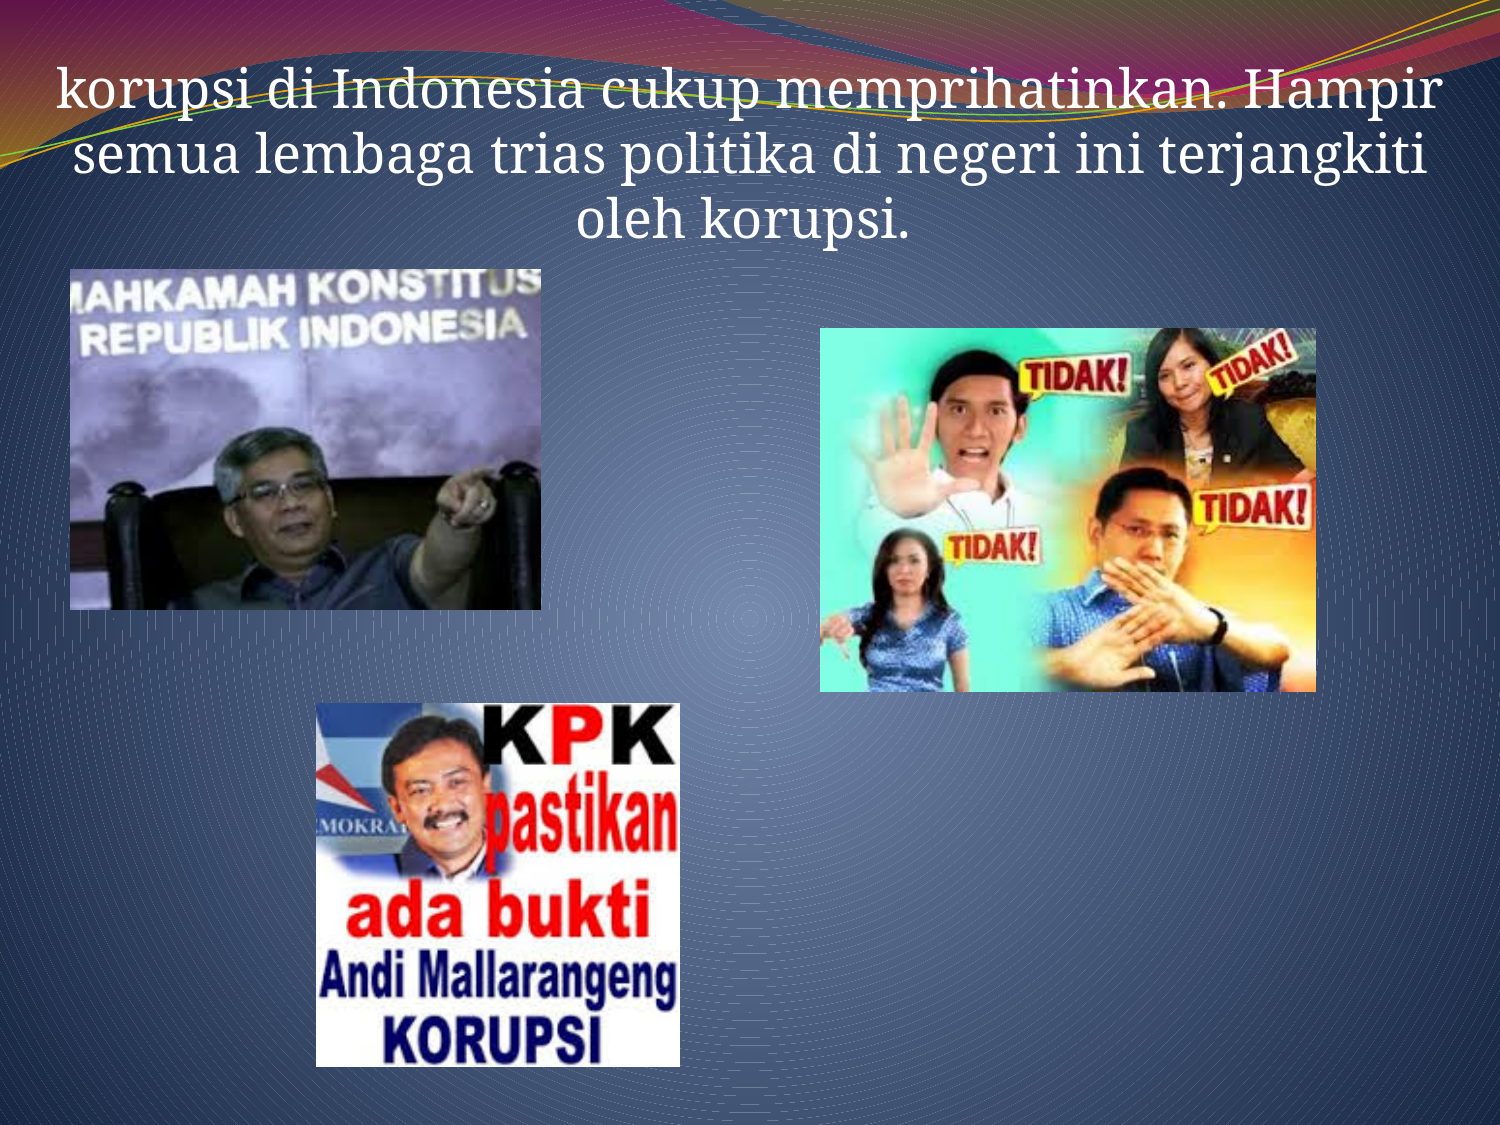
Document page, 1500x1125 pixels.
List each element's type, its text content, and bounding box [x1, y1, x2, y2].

picture [316, 702, 680, 1067]
subtitle korupsi di Indonesia cukup memprihatinkan. Hampir semua lembaga trias politika di negeri ini terjangkiti oleh korupsi. [46, 46, 1465, 1090]
picture [70, 269, 541, 610]
picture [820, 327, 1317, 692]
